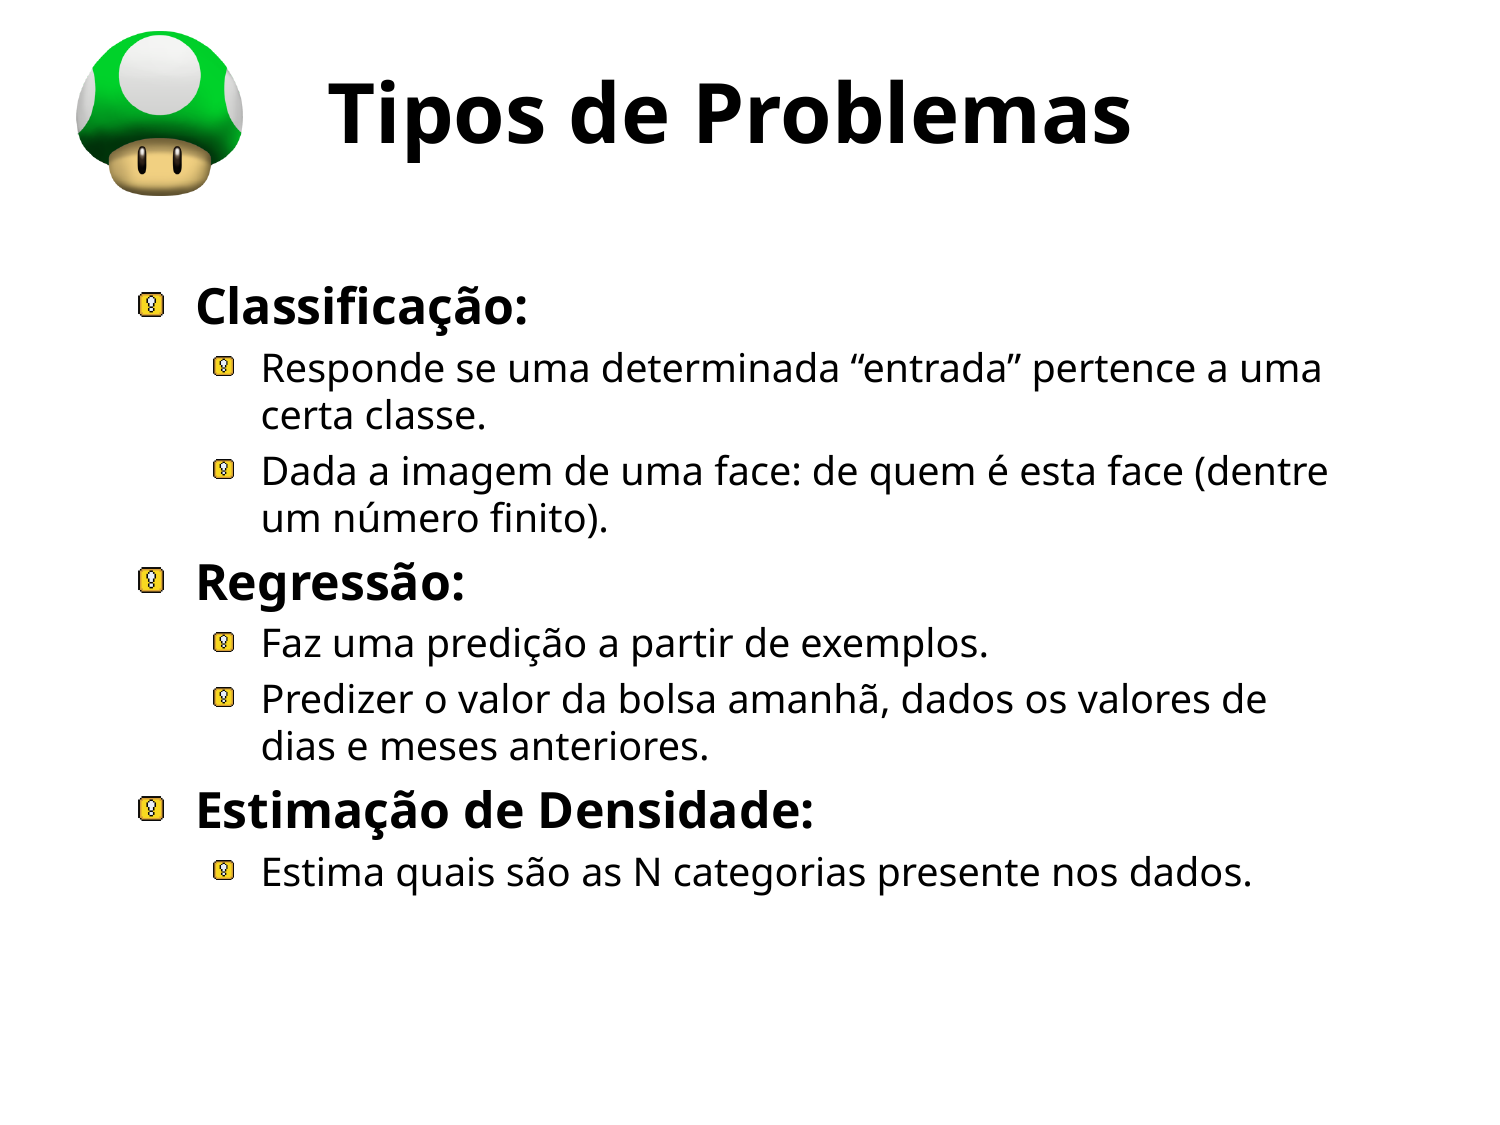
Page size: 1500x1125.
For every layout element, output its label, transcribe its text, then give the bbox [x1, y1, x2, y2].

picture [76, 30, 243, 197]
picture [213, 860, 234, 880]
picture [138, 796, 164, 821]
picture [213, 356, 234, 376]
title Tipos de Problemas [312, 37, 1426, 183]
picture [138, 292, 164, 317]
picture [138, 567, 164, 593]
picture [213, 687, 234, 707]
list Classificação: Responde se uma determinada “entrada” pertence a uma certa classe. Dada a imagem de uma face: de quem é esta face (dentre um número finito). Regressão: Faz uma predição a partir de exemplos. Predizer o valor da bolsa amanhã, dados os valores de dias e meses anteriores. Estimação de Densidade: Estima quais são as N categorias presente nos dados. [123, 267, 1365, 941]
picture [213, 459, 234, 479]
picture [213, 632, 234, 652]
